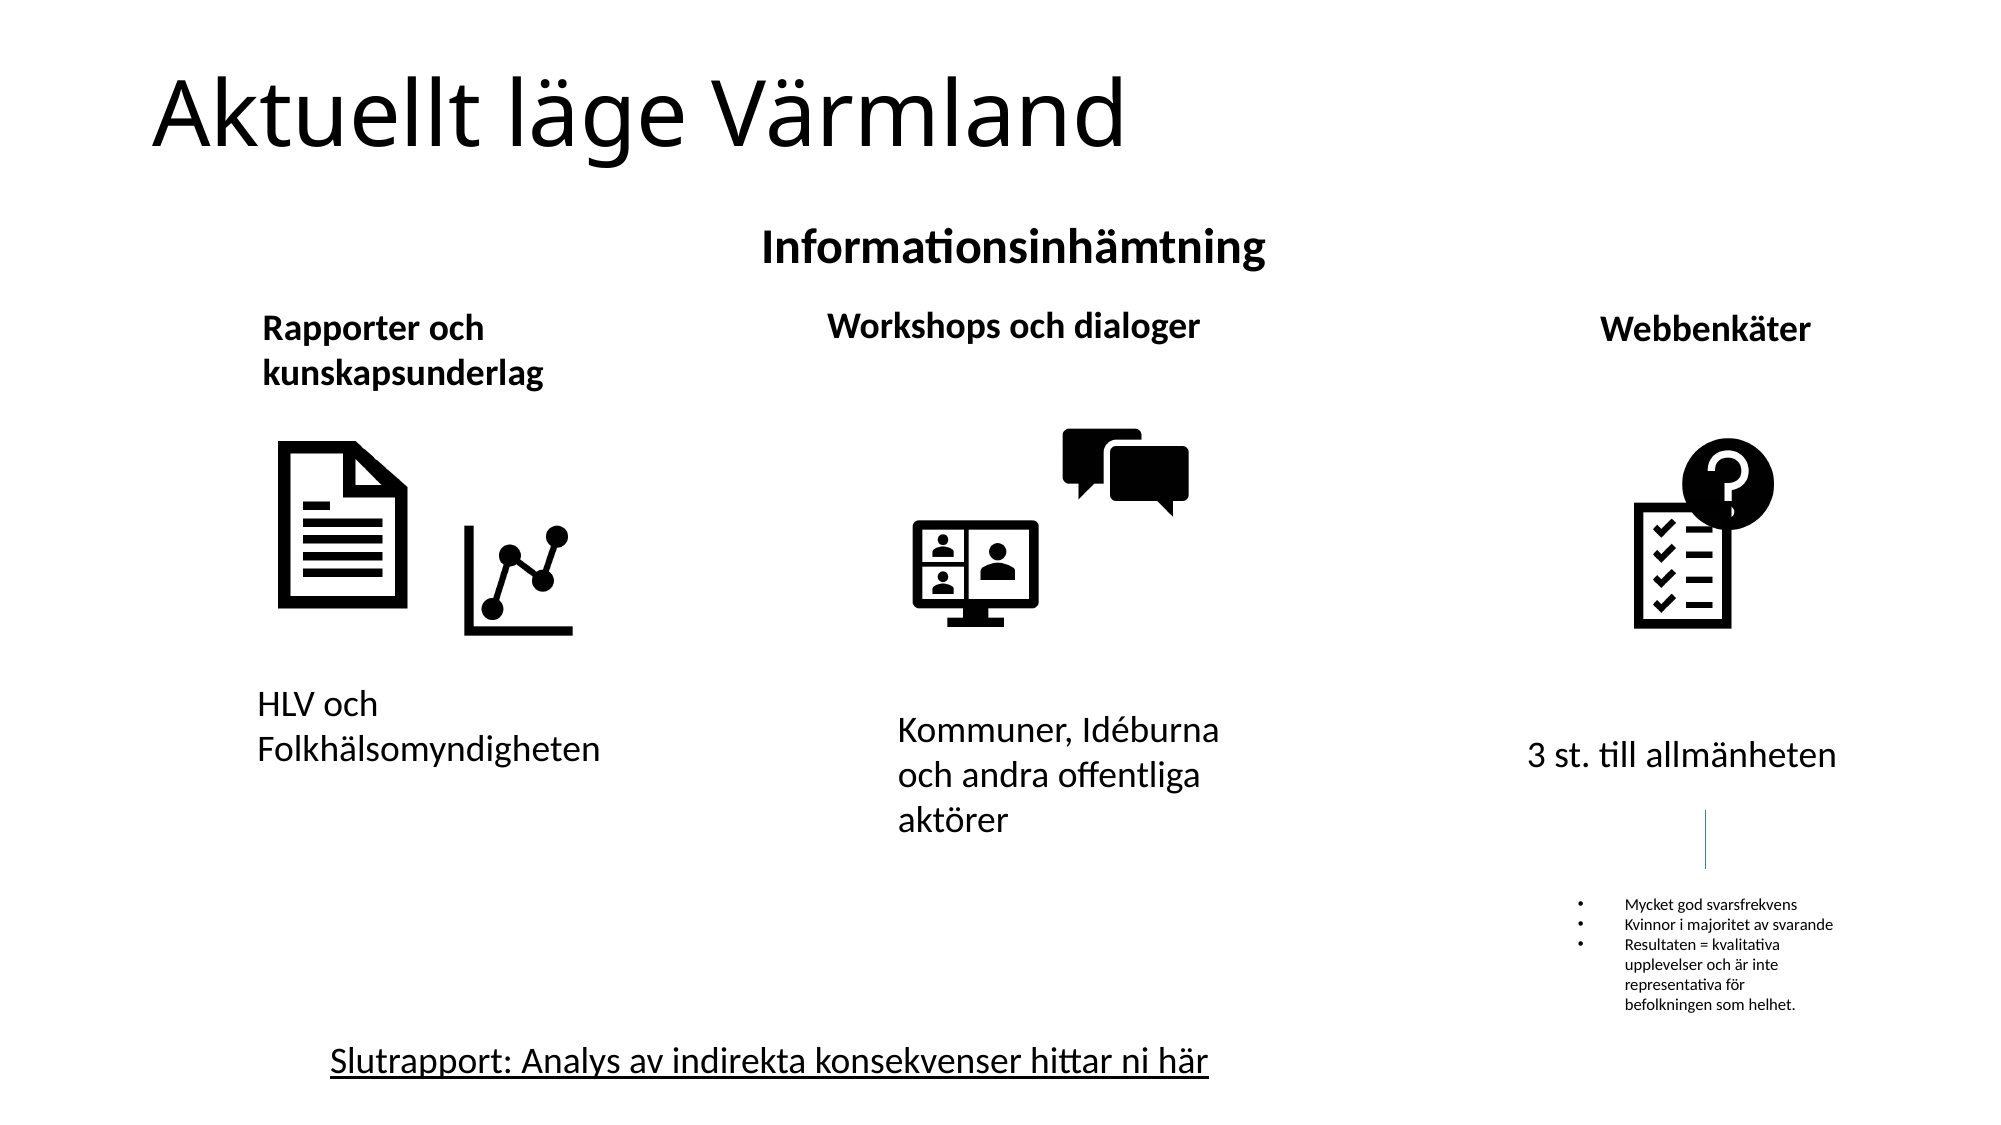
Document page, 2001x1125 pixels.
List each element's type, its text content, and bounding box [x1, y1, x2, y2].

text_box Mycket god svarsfrekvens Kvinnor i majoritet av svarande Resultaten = kvalitativa upplevelser och är inte representativa för befolkningen som helhet. [1563, 886, 1849, 1021]
text_box Webbenkäter [1488, 296, 1924, 356]
picture [242, 424, 593, 656]
text_box 3 st. till allmänheten [1512, 722, 1853, 783]
text_box HLV och Folkhälsomyndigheten [242, 671, 742, 777]
text_box Rapporter och kunskapsunderlag [247, 295, 775, 401]
text_box Workshops och dialoger [796, 293, 1232, 354]
text_box Aktuellt läge Värmland [137, 59, 1863, 278]
text_box Kommuner, Idéburna och andra offentliga aktörer [883, 697, 1281, 848]
text_box Slutrapport: Analys av indirekta konsekvenser hittar ni här [315, 1028, 1234, 1089]
picture [1607, 426, 1786, 641]
picture [899, 397, 1201, 649]
